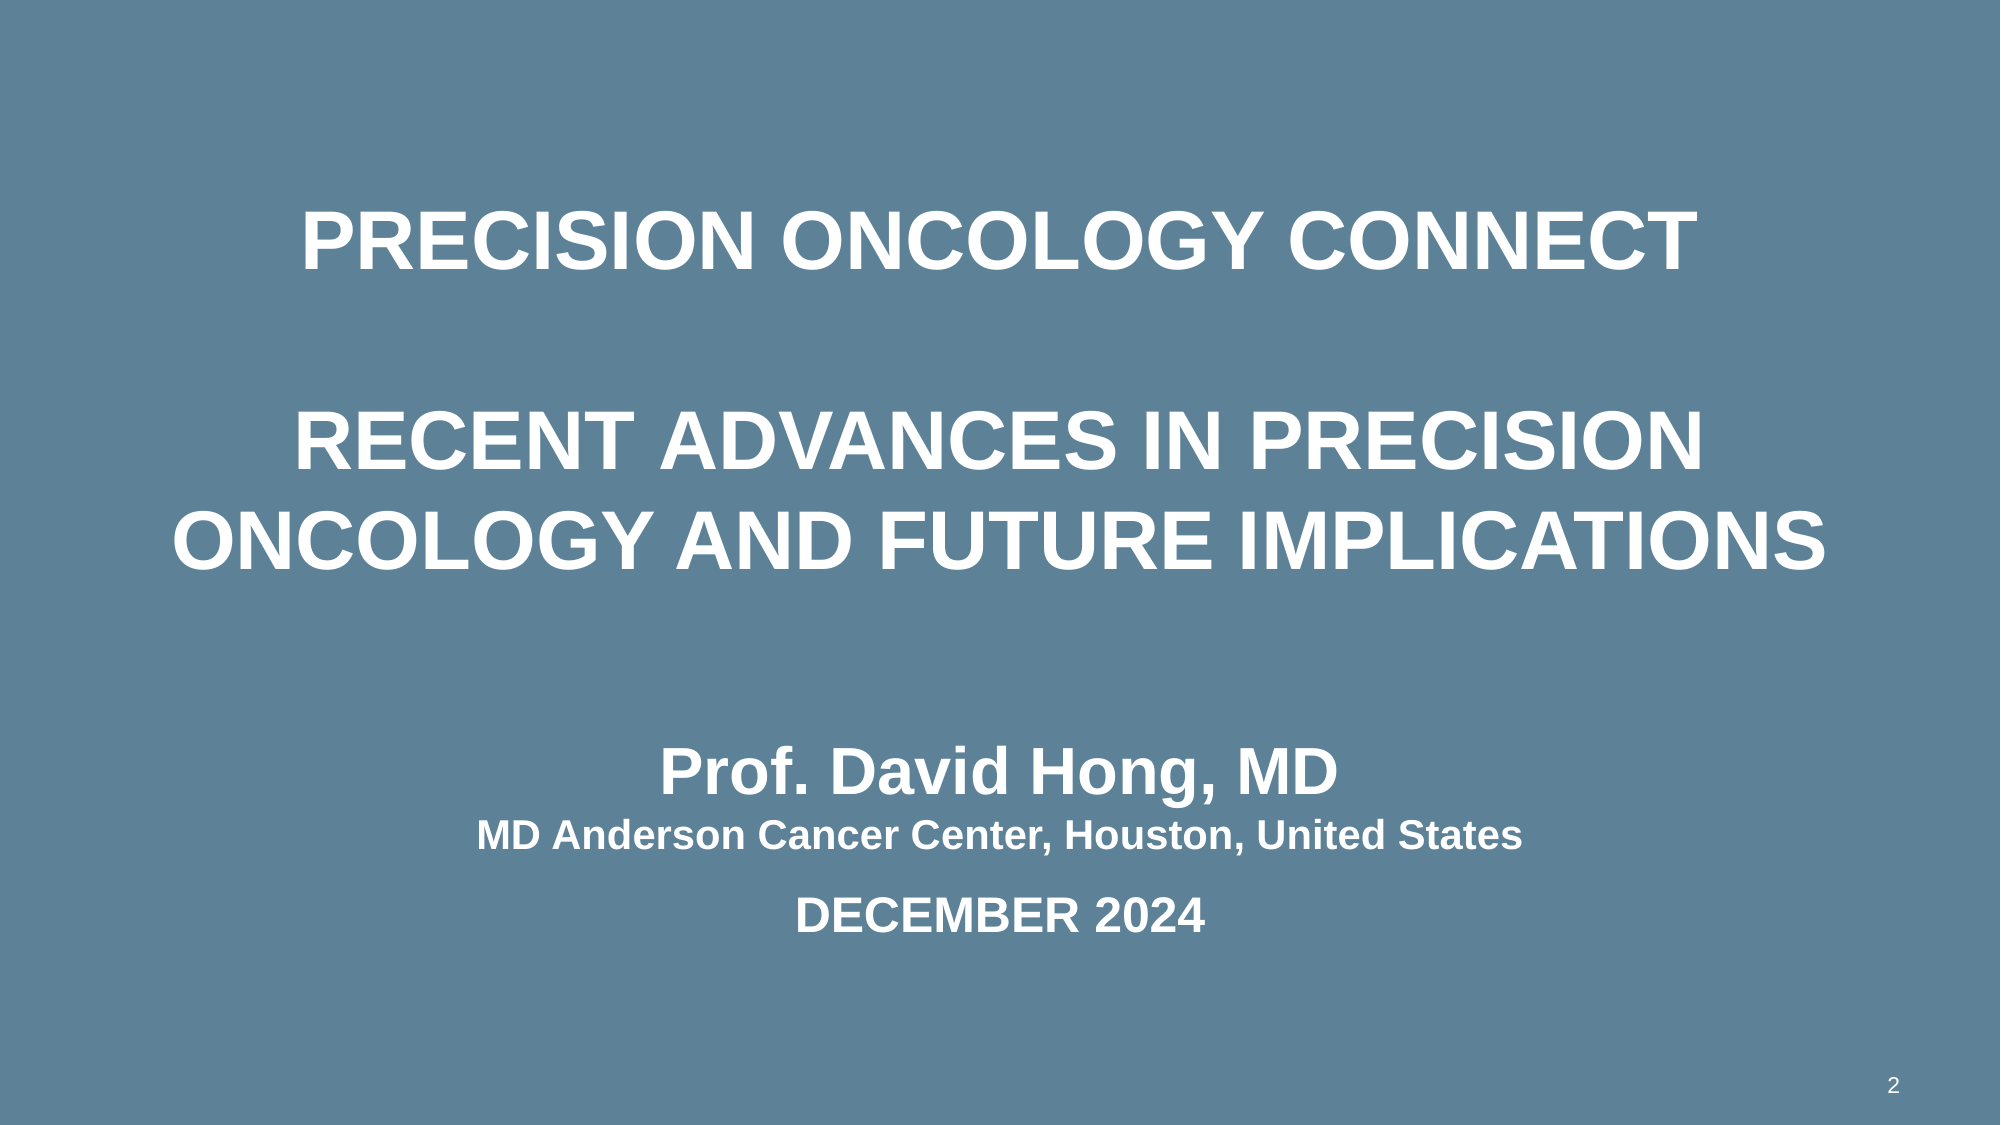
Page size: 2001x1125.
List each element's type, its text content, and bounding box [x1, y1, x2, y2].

title Precision oncology connect Recent advances in precision oncology and future implications [99, 45, 1900, 727]
slide_number 2 [1771, 1054, 1900, 1115]
subtitle Prof. David Hong, MD MD Anderson Cancer Center, Houston, United States DECEMBER 2024 [99, 727, 1900, 1000]
